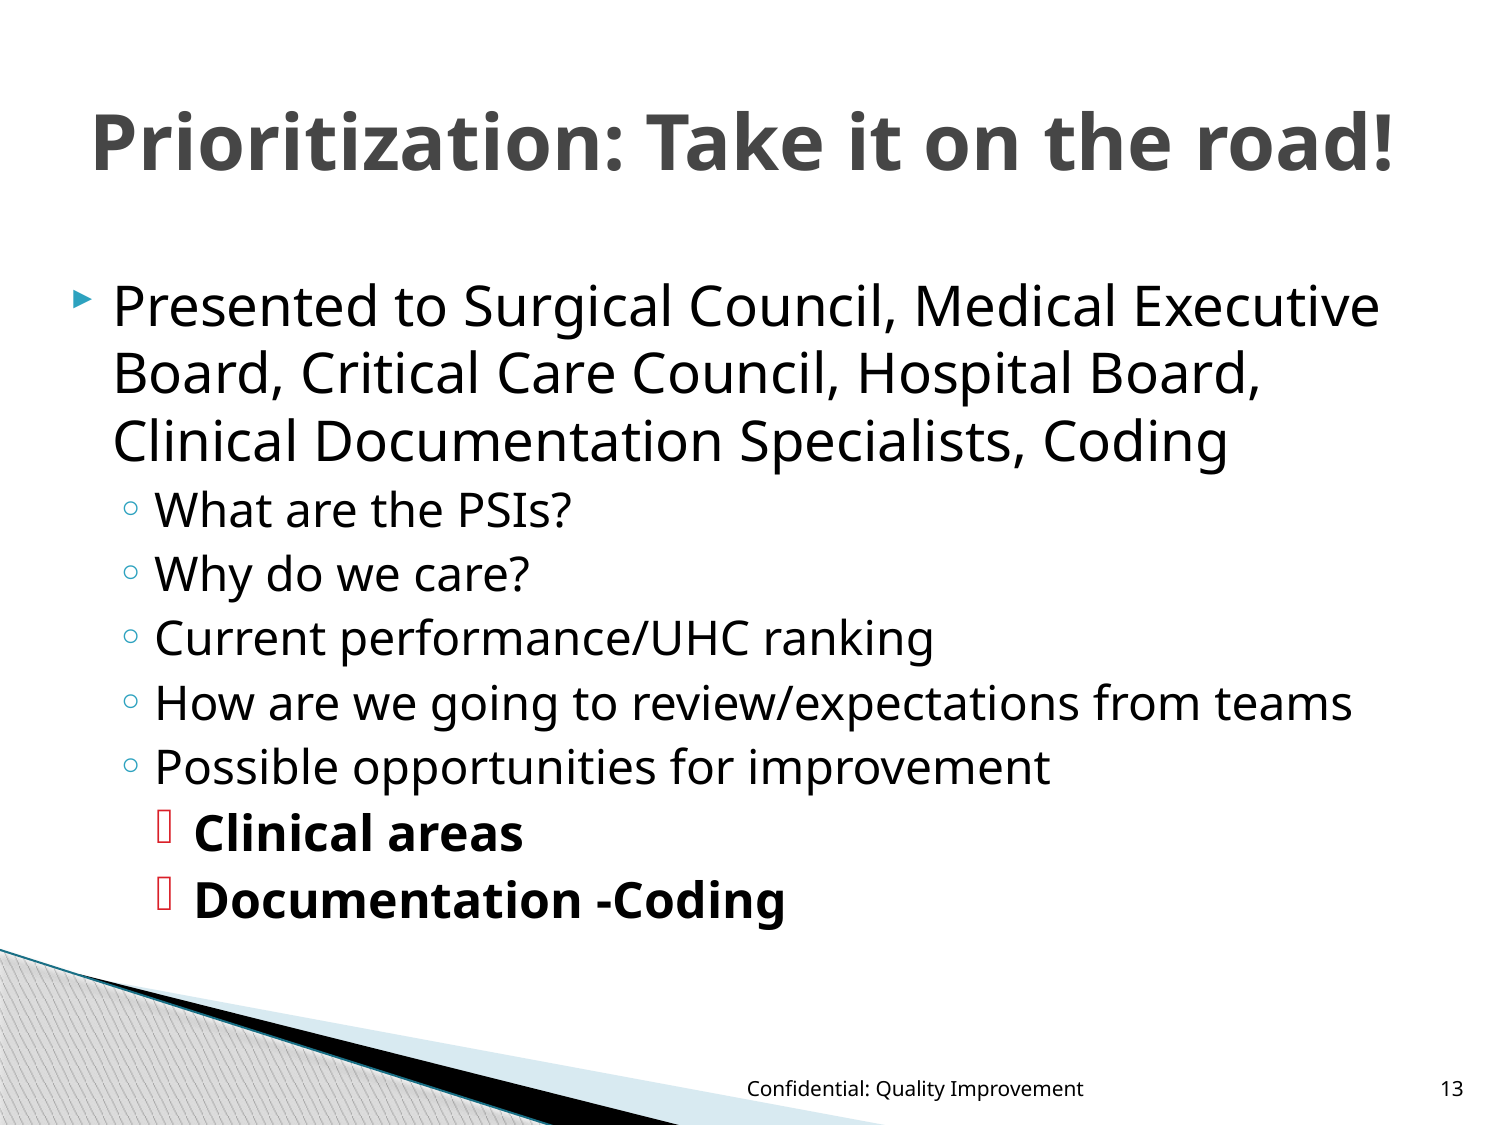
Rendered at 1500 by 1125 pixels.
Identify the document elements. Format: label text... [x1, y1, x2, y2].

list Presented to Surgical Council, Medical Executive Board, Critical Care Council, Hospital Board, Clinical Documentation Specialists, Coding What are the PSIs? Why do we care? Current performance/UHC ranking How are we going to review/expectations from teams Possible opportunities for improvement Clinical areas Documentation -Coding [37, 262, 1463, 1005]
slide_number 13 [1418, 1051, 1479, 1112]
footer Confidential: Quality Improvement [718, 1051, 1105, 1112]
title Prioritization: Take it on the road! [75, 45, 1425, 233]
